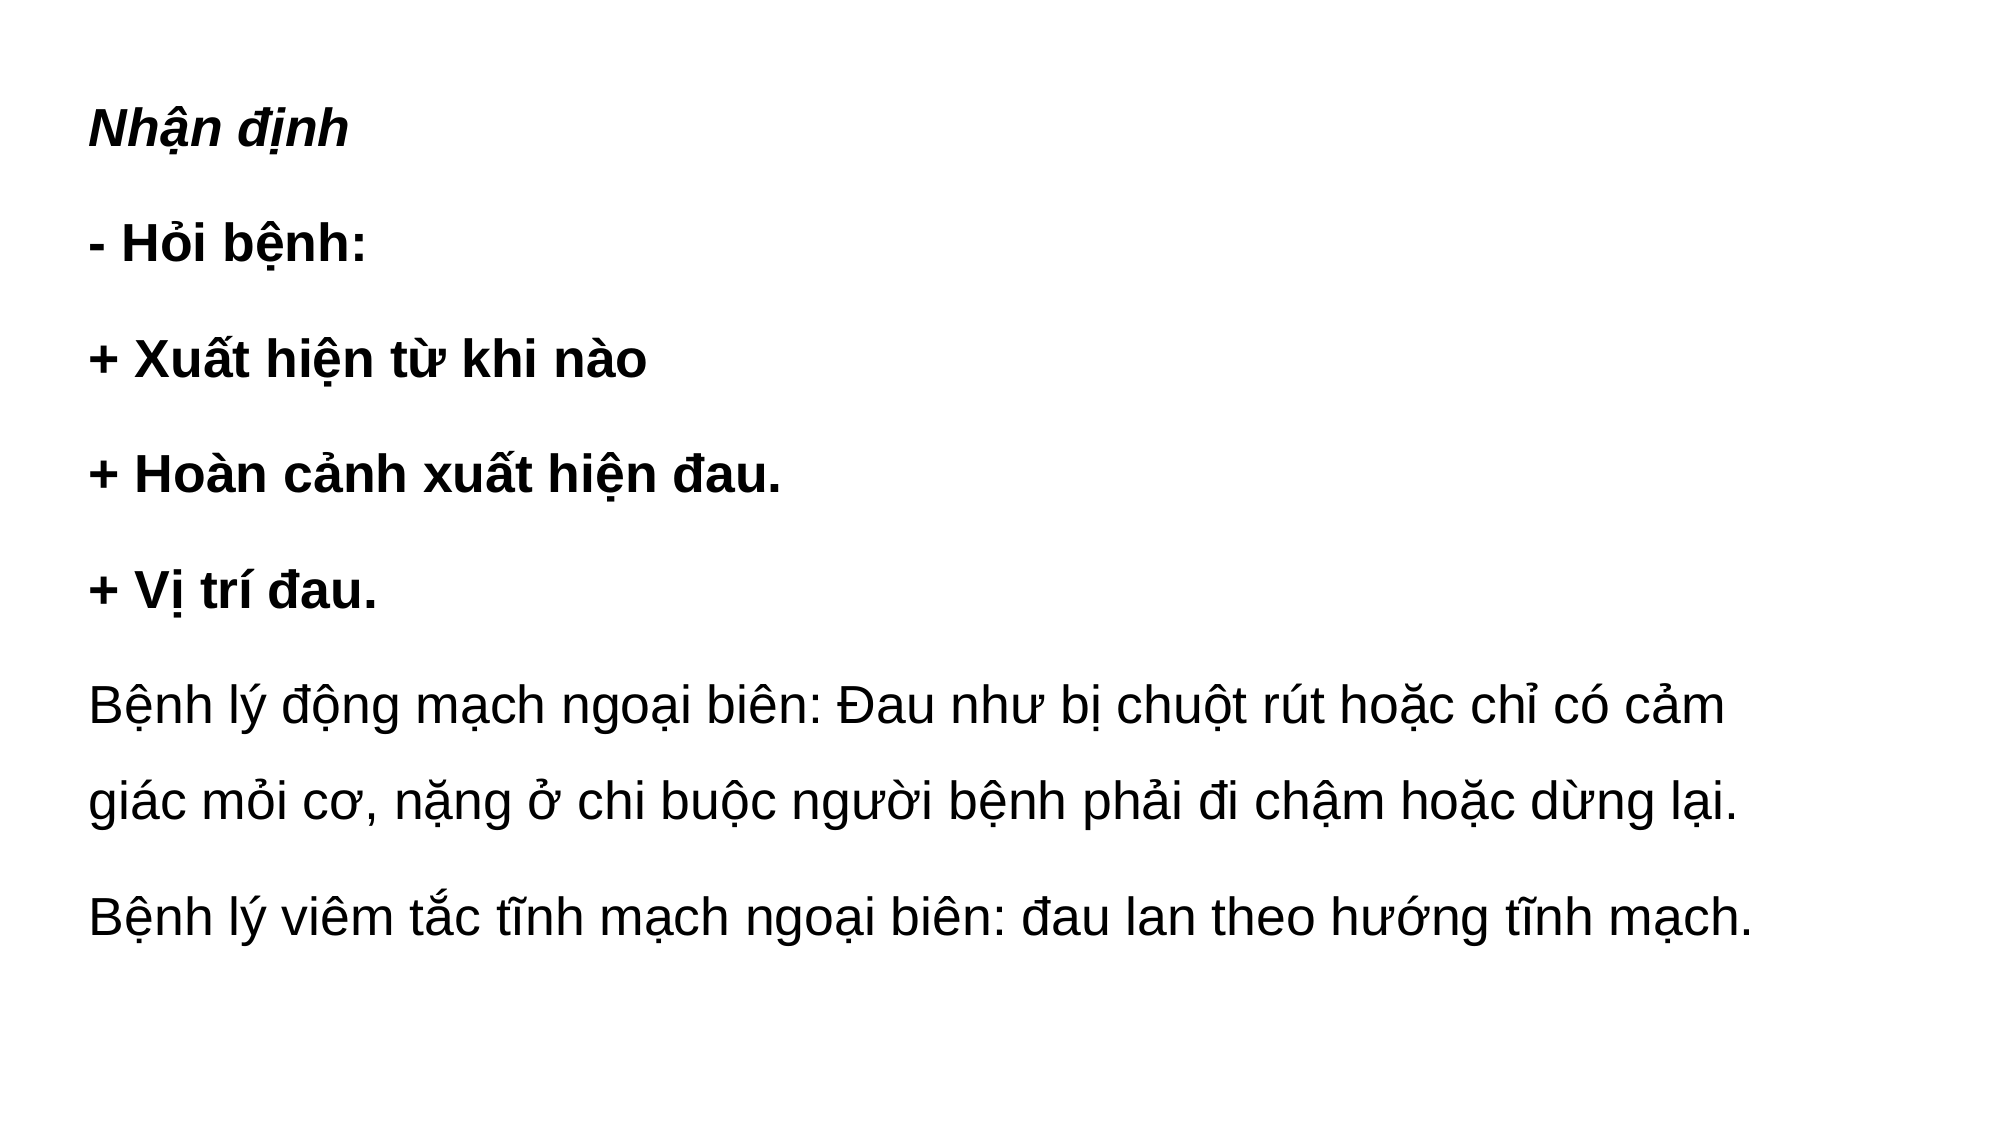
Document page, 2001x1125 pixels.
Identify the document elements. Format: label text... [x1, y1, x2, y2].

list Nhận định - Hỏi bệnh: + Xuất hiện từ khi nào + Hoàn cảnh xuất hiện đau. + Vị trí đau. Bệnh lý động mạch ngoại biên: Đau như bị chuột rút hoặc chỉ có cảm giác mỏi cơ, nặng ở chi buộc người bệnh phải đi chậm hoặc dừng lại. Bệnh lý viêm tắc tĩnh mạch ngoại biên: đau lan theo hướng tĩnh mạch. [73, 52, 1823, 1069]
